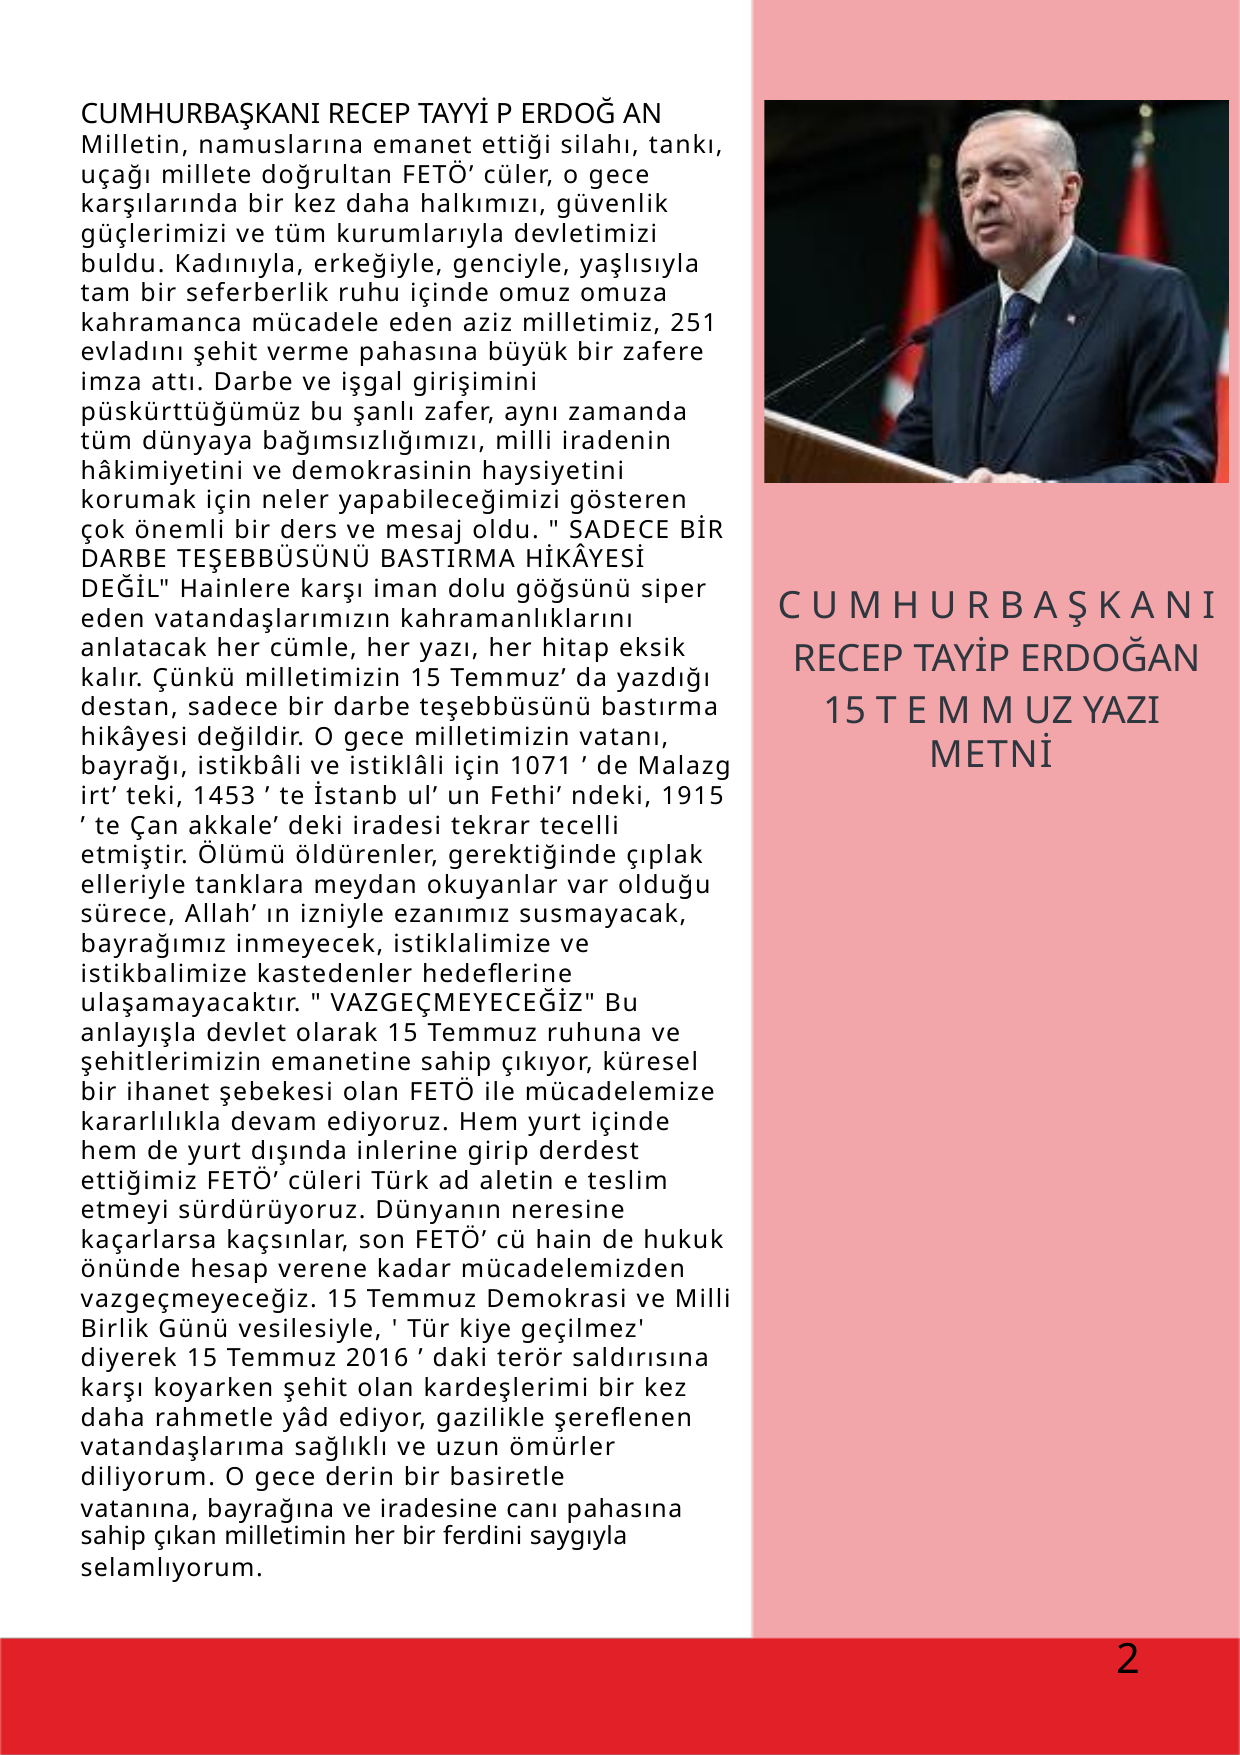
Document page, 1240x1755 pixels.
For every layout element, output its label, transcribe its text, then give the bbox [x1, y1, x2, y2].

text_box [0, 0, 1240, 1755]
text_box 2 [1116, 1623, 1141, 1682]
text_box C U M H U R B A Ş K A N I RECEP TAYİP ERDOĞAN 15 T E M M UZ YAZI METNİ [766, 573, 1227, 776]
text_box [764, 100, 1229, 483]
text_box CUMHURBAŞKANI RECEP TAYYİ P ERDOĞ AN Milletin, namuslarına emanet ettiği silahı, tankı, uçağı millete doğrultan FETÖ’ cüler, o gece karşılarında bir kez daha halkımızı, güvenlik güçlerimizi ve tüm kurumlarıyla devletimizi buldu. Kadınıyla, erkeğiyle, genciyle, yaşlısıyla tam bir seferberlik ruhu içinde omuz omuza kahramanca mücadele eden aziz milletimiz, 251 evladını şehit verme pahasına büyük bir zafere imza attı. Darbe ve işgal girişimini püskürttüğümüz bu şanlı zafer, aynı zamanda tüm dünyaya bağımsızlığımızı, milli iradenin hâkimiyetini ve demokrasinin haysiyetini korumak için neler yapabileceğimizi gösteren çok önemli bir ders ve mesaj oldu. " SADECE BİR DARBE TEŞEBBÜSÜNÜ BASTIRMA HİKÂYESİ DEĞİL" Hainlere karşı iman dolu göğsünü siper eden vatandaşlarımızın kahramanlıklarını anlatacak her cümle, her yazı, her hitap eksik kalır. Çünkü milletimizin 15 Temmuz’ da yazdığı destan, sadece bir darbe teşebbüsünü bastırma hikâyesi değildir. O gece milletimizin vatanı, bayrağı, istikbâli ve istiklâli için 1071 ’ de Malazg irt’ teki, 1453 ’ te İstanb ul’ un Fethi’ ndeki, 1915 ’ te Çan akkale’ deki iradesi tekrar tecelli etmiştir. Ölümü öldürenler, gerektiğinde çıplak elleriyle tanklara meydan okuyanlar var olduğu sürece, Allah’ ın izniyle ezanımız susmayacak, bayrağımız inmeyecek, istiklalimize ve istikbalimize kastedenler hedeflerine ulaşamayacaktır. " VAZGEÇMEYECEĞİZ" Bu anlayışla devlet olarak 15 Temmuz ruhuna ve şehitlerimizin emanetine sahip çıkıyor, küresel bir ihanet şebekesi olan FETÖ ile mücadelemize kararlılıkla devam ediyoruz. Hem yurt içinde hem de yurt dışında inlerine girip derdest ettiğimiz FETÖ’ cüleri Türk ad aletin e teslim etmeyi sürdürüyoruz. Dünyanın neresine kaçarlarsa kaçsınlar, son FETÖ’ cü hain de hukuk önünde hesap verene kadar mücadelemizden vazgeçmeyeceğiz. 15 Temmuz Demokrasi ve Milli Birlik Günü vesilesiyle, ' Tür kiye geçilmez' diyerek 15 Temmuz 2016 ’ daki terör saldırısına karşı koyarken şehit olan kardeşlerimi bir kez daha rahmetle yâd ediyor, gazilikle şereflenen vatandaşlarıma sağlıklı ve uzun ömürler diliyorum. O gece derin bir basiretle vatanına, bayrağına ve iradesine canı pahasına sahip çıkan milletimin her bir ferdini saygıyla selamlıyorum. [80, 95, 740, 1582]
